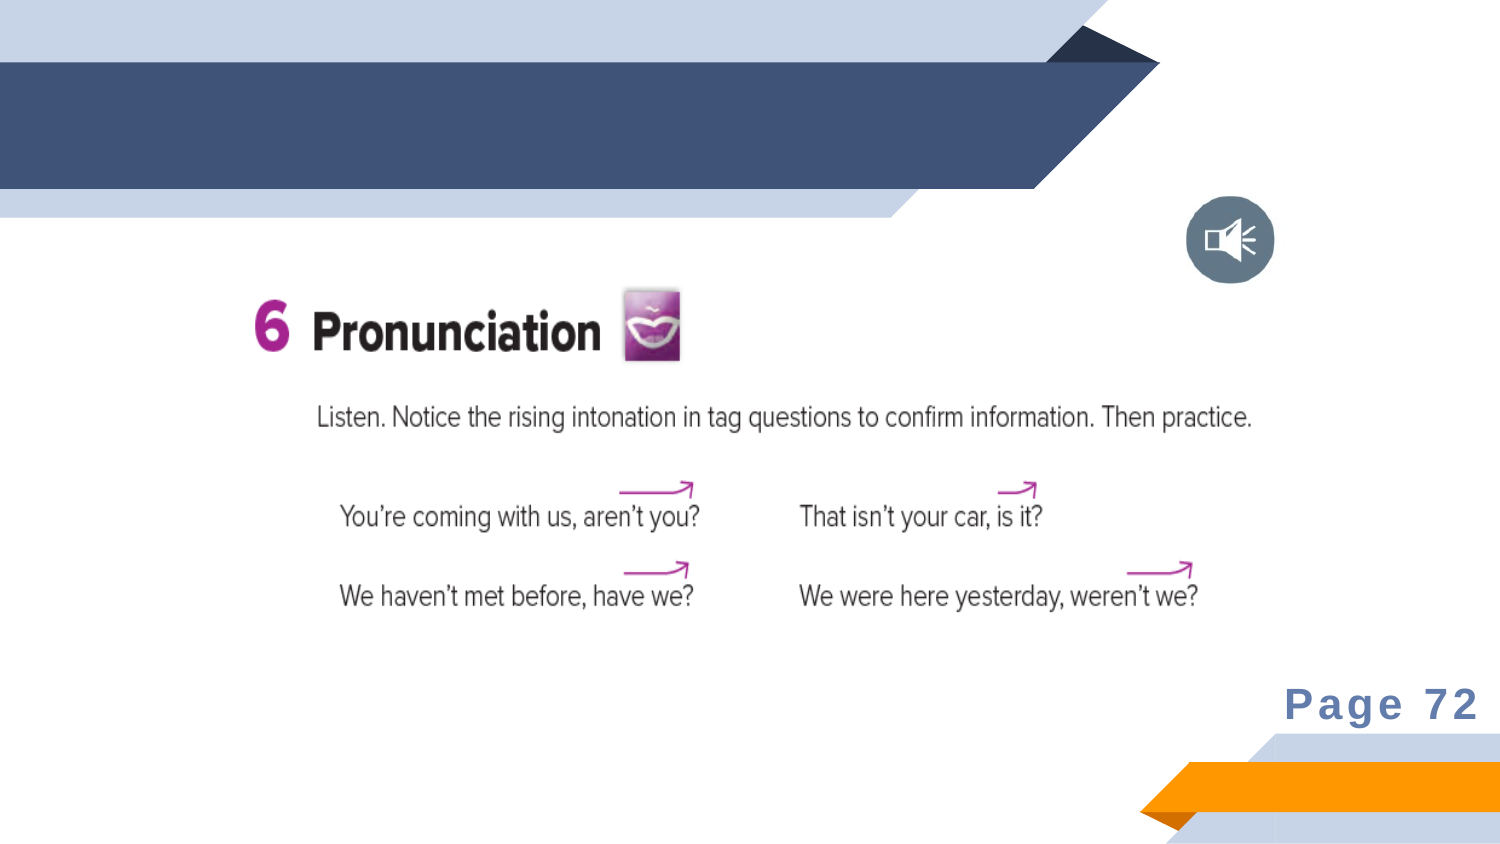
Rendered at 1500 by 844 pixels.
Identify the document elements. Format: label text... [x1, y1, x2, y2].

picture [242, 180, 1290, 626]
text_box Page 72 [1142, 675, 1500, 729]
